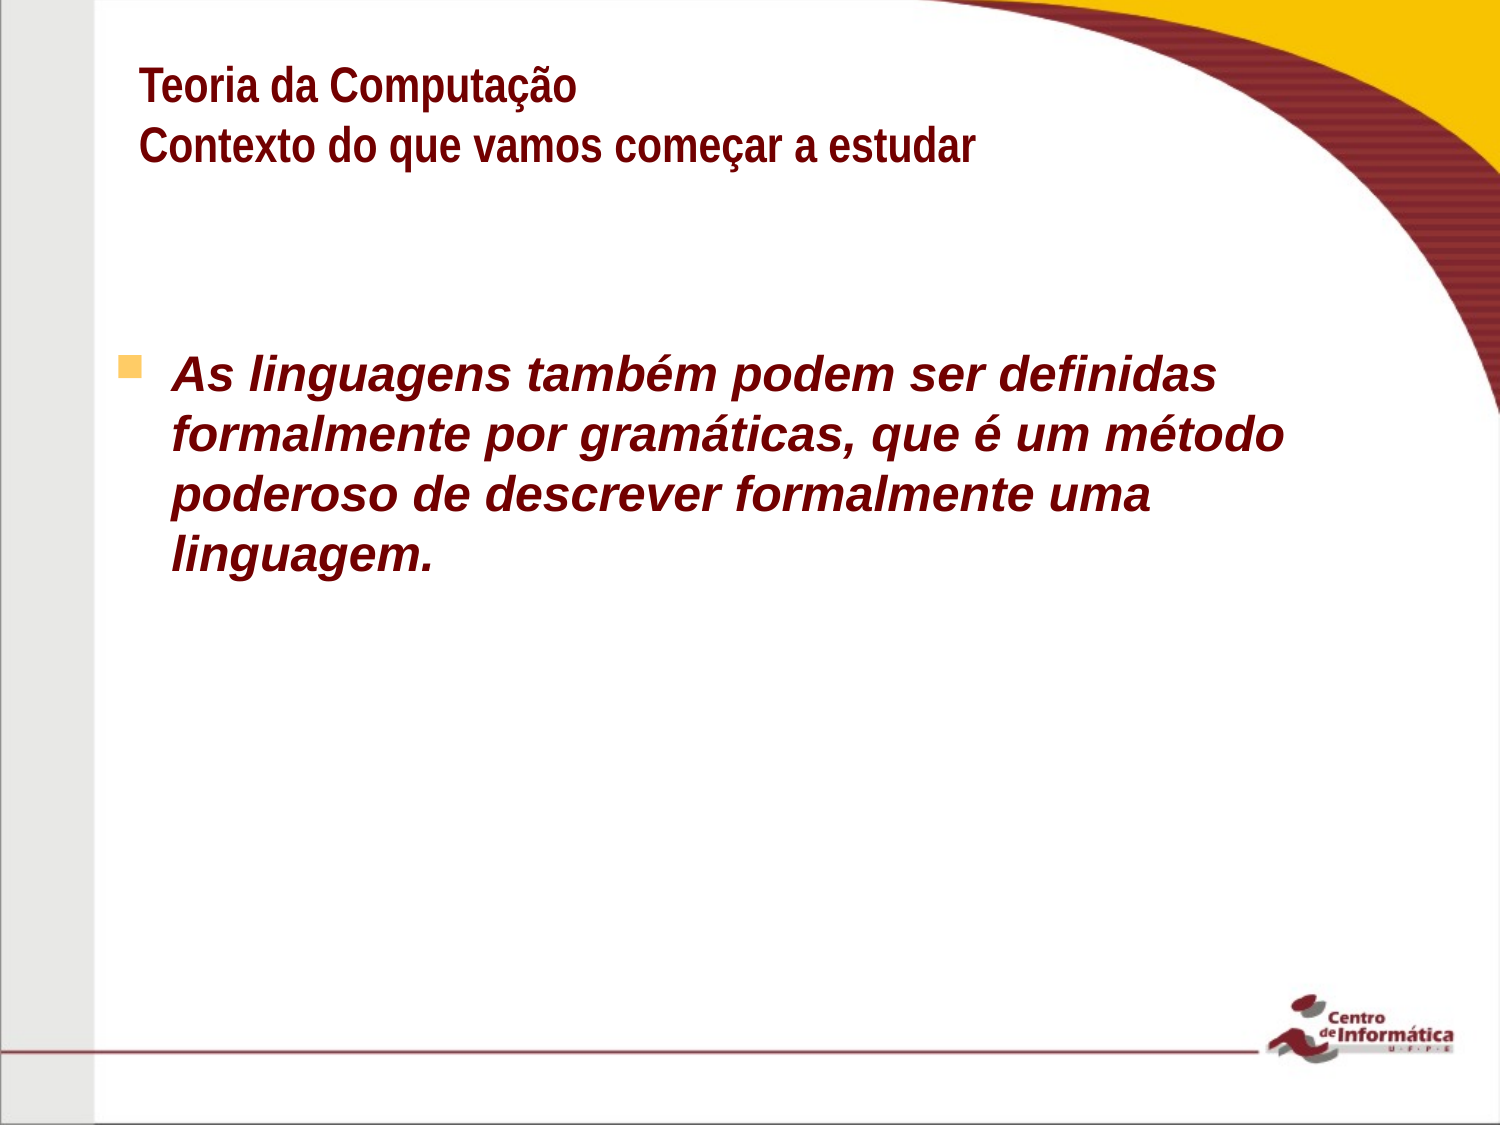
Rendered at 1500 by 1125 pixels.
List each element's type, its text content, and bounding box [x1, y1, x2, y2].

text_box Teoria da Computação Contexto do que vamos começar a estudar [123, 19, 1319, 184]
picture [0, 0, 1500, 1125]
text_box As linguagens também podem ser definidas formalmente por gramáticas, que é um método poderoso de descrever formalmente uma linguagem. [100, 184, 1412, 1000]
